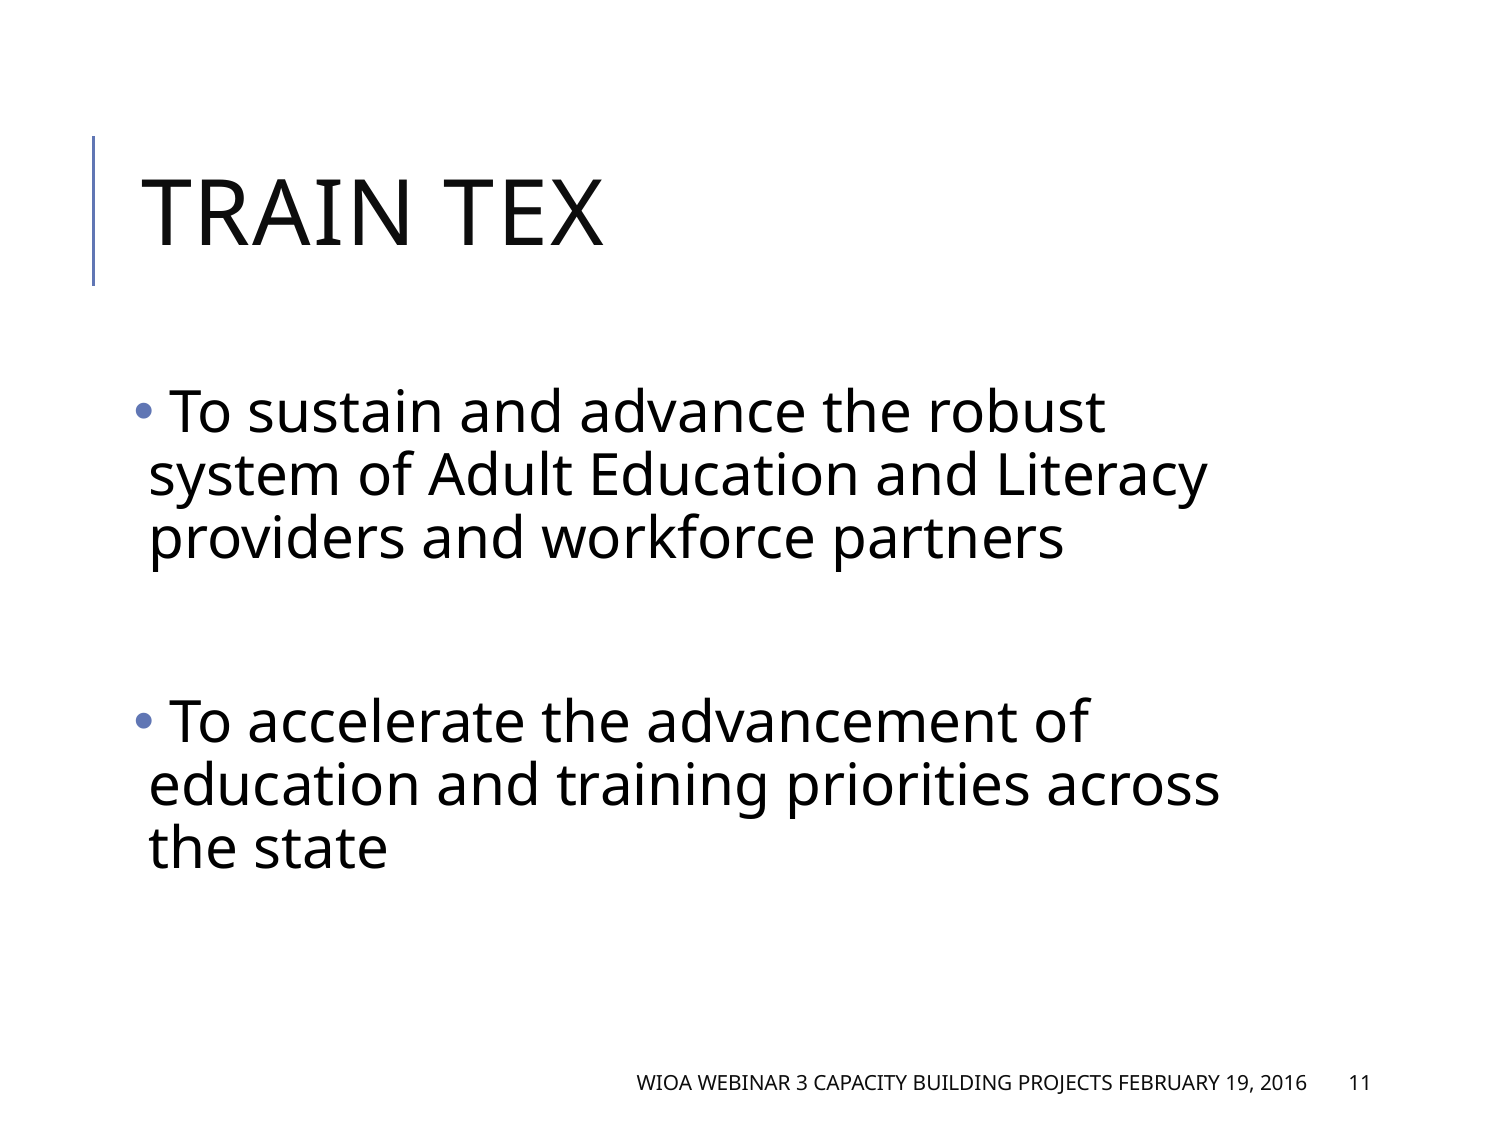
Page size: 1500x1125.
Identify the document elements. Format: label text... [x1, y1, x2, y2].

footer WIOA Webinar 3 Capacity Building Projects February 19, 2016 [595, 1061, 1322, 1107]
title TRAIN Tex (2) [126, 96, 1322, 342]
slide_number 11 [1333, 1061, 1454, 1107]
list To sustain and advance the robust system of Adult Education and Literacy providers and workforce partners To accelerate the advancement of education and training priorities across the state [126, 375, 1322, 1035]
